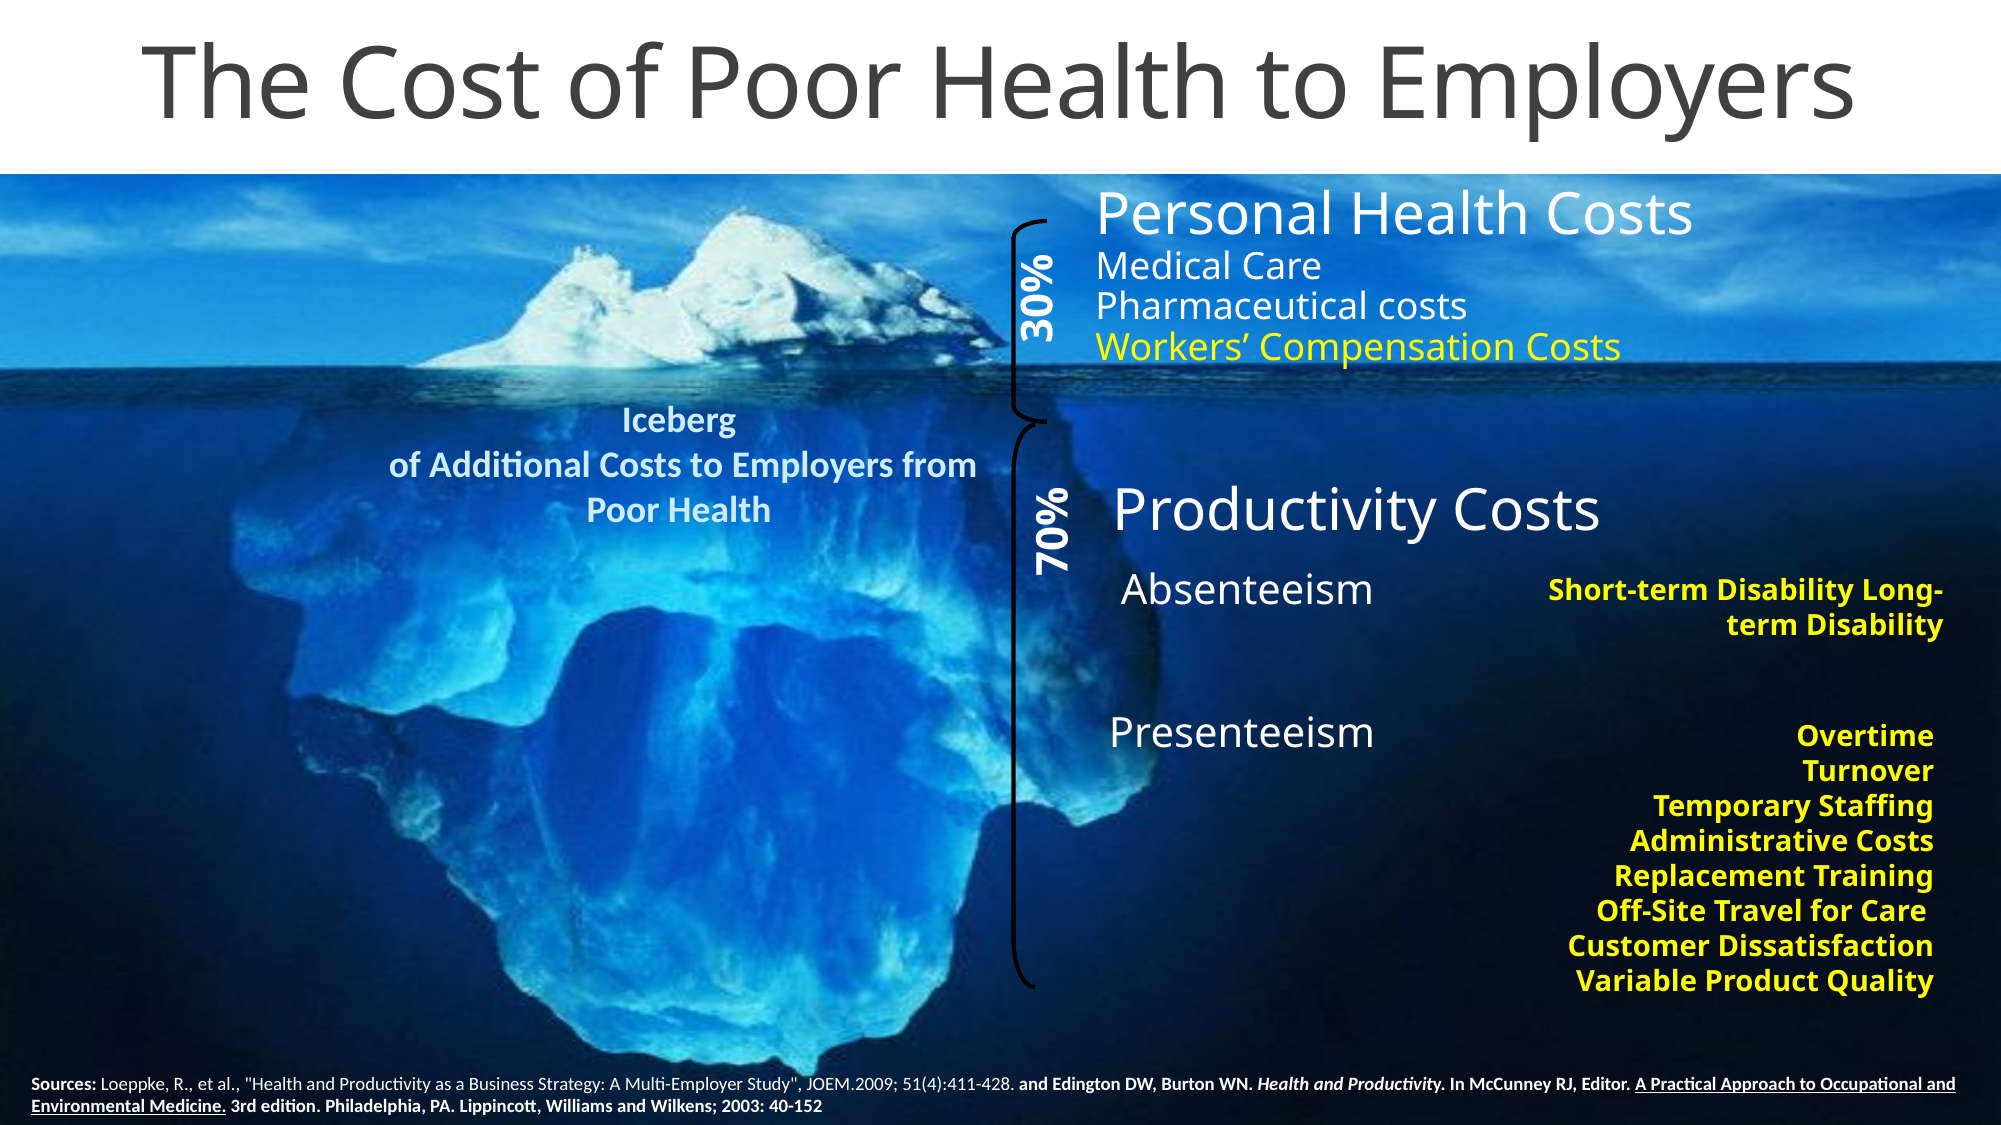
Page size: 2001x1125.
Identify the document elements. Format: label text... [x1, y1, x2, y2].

picture [0, 174, 2001, 1125]
title The Cost of Poor Health to Employers [50, 12, 1950, 163]
